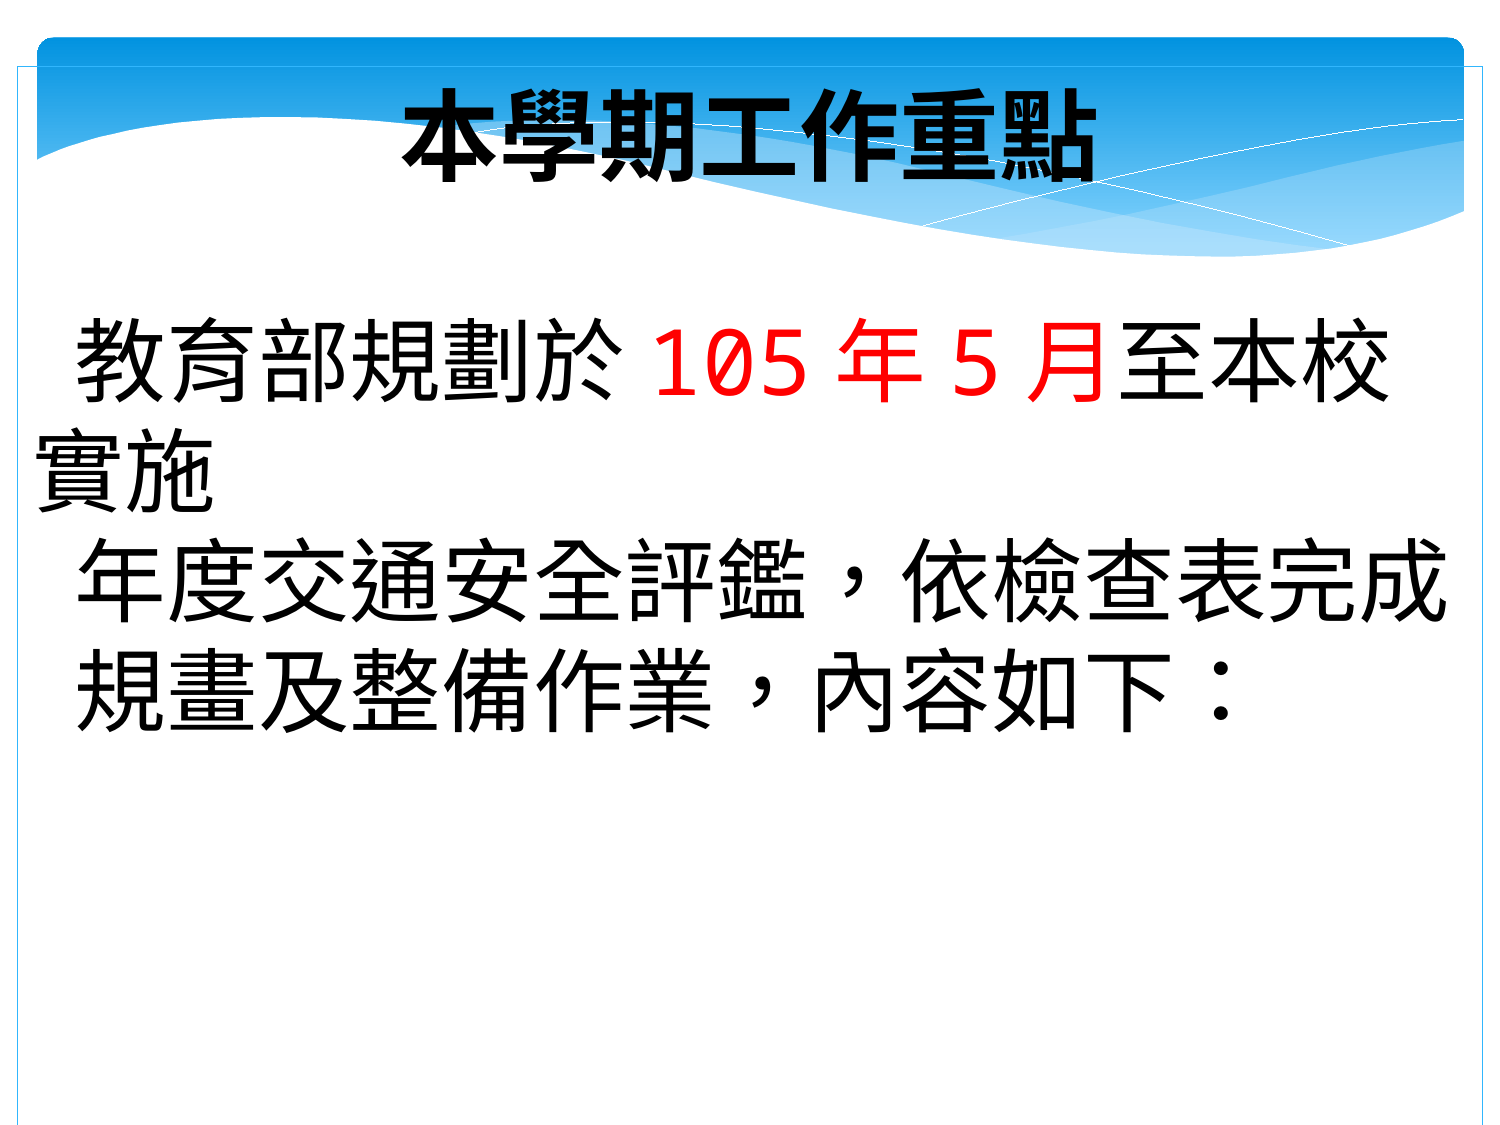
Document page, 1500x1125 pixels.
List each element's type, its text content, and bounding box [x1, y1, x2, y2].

text_box 本學期工作重點 教育部規劃於105年5月至本校實施 年度交通安全評鑑，依檢查表完成 規畫及整備作業，內容如下： [17, 66, 1483, 1125]
